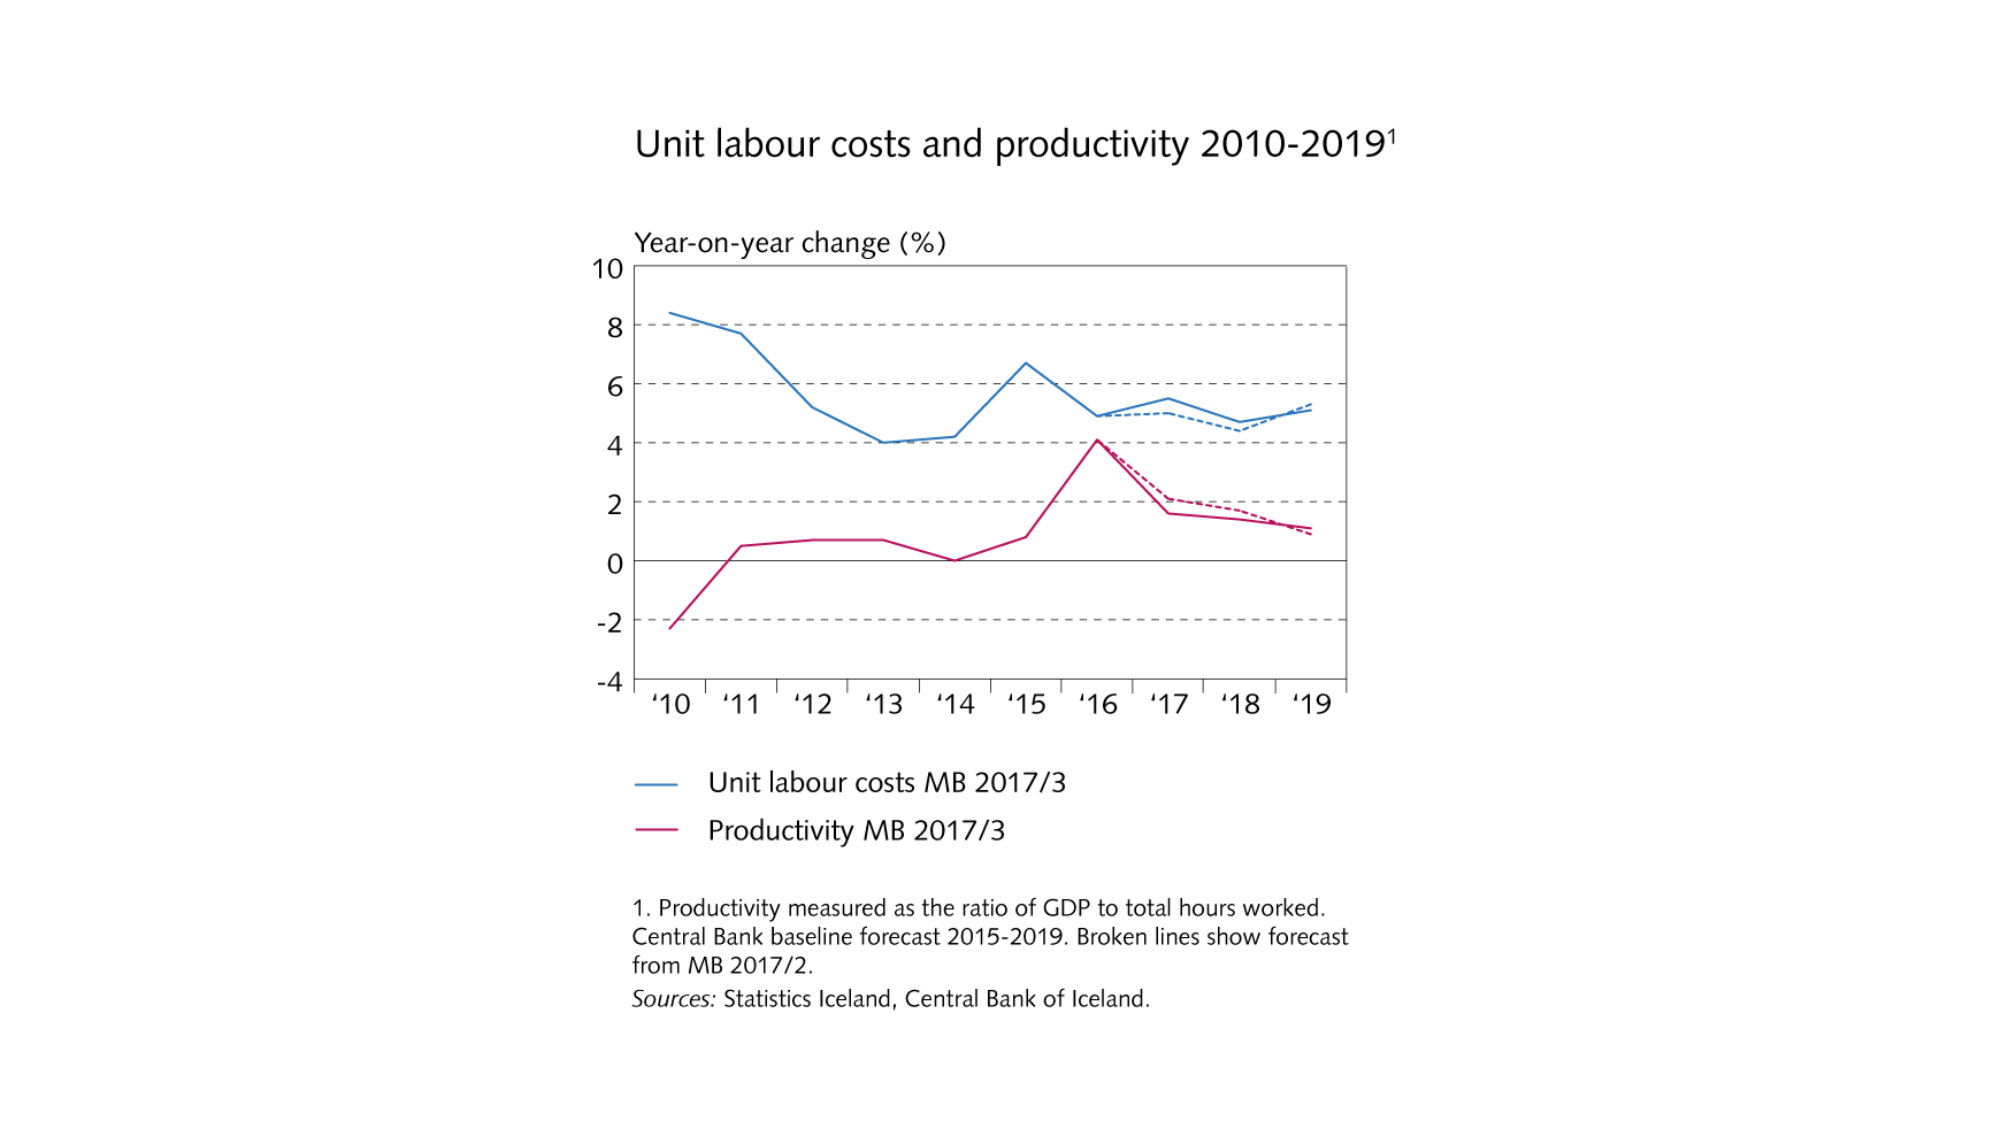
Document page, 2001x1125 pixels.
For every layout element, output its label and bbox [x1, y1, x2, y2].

picture [590, 112, 1410, 1013]
